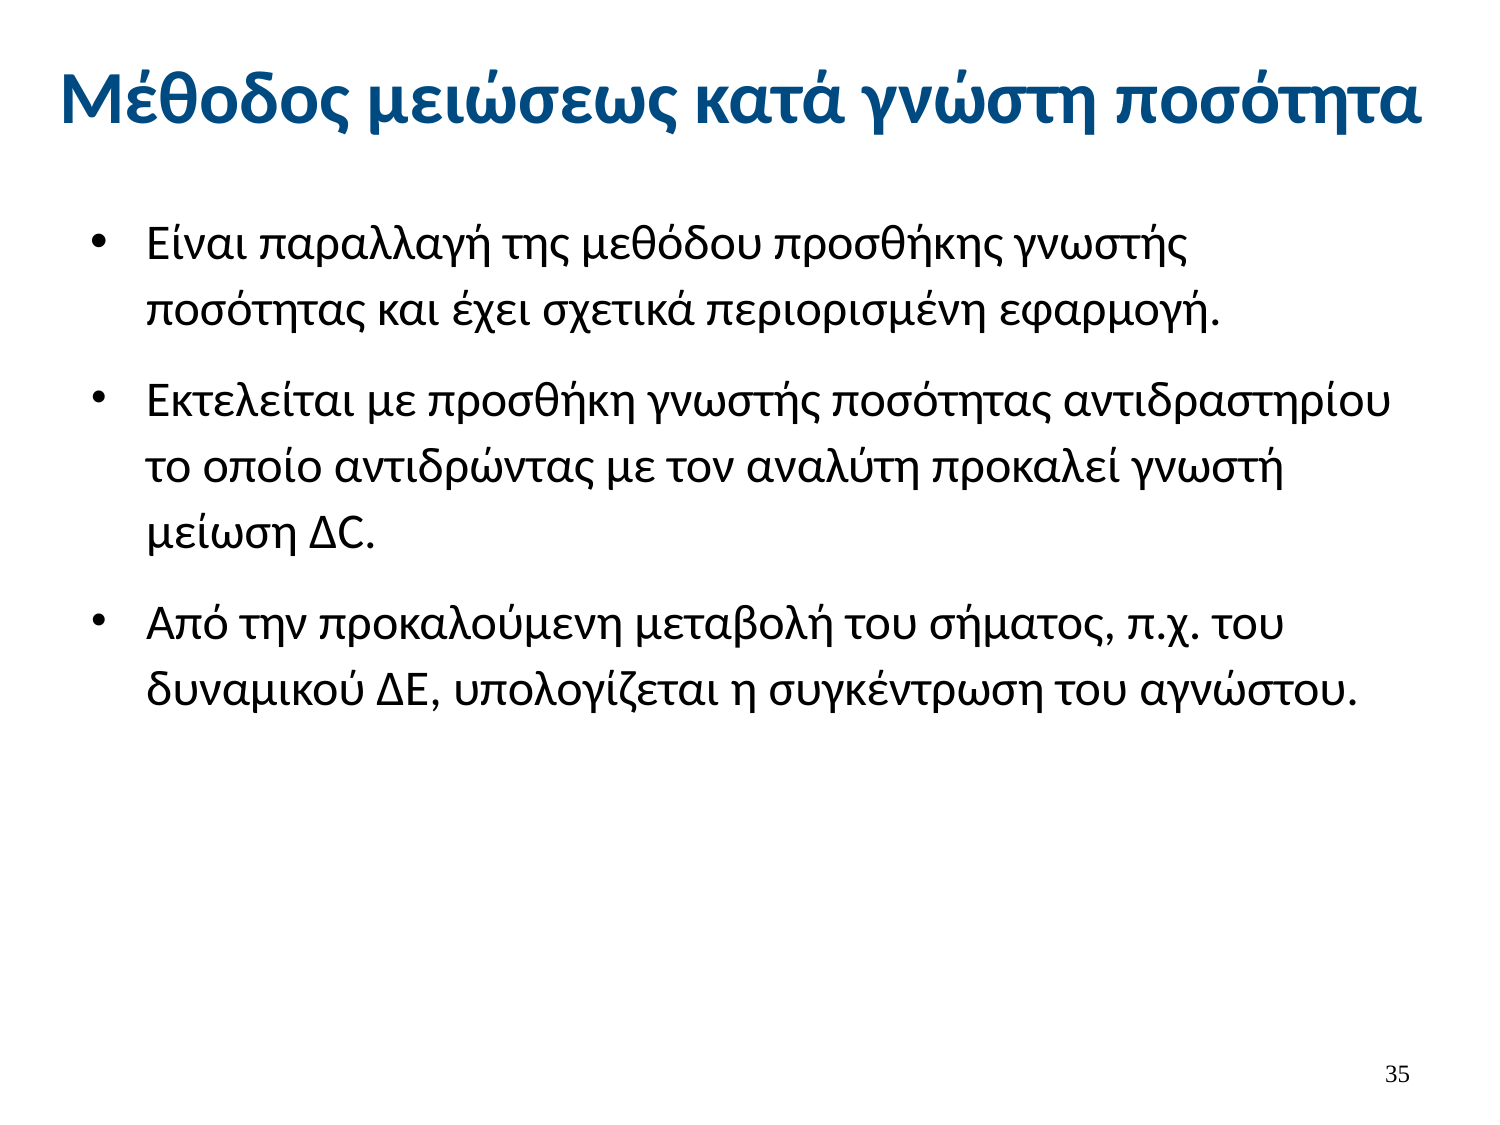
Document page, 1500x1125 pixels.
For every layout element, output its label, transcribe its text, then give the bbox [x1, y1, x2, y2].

title Μέθοδος μειώσεως κατά γνώστη ποσότητα [0, 19, 1500, 169]
list Είναι παραλλαγή της μεθόδου προσθήκης γνωστής ποσότητας και έχει σχετικά περιορισμένη εφαρμογή. Εκτελείται με προσθήκη γνωστής ποσότητας αντιδραστηρίου το οποίο αντιδρώντας με τον αναλύτη προκαλεί γνωστή μείωση ΔC. Από την προκαλούμενη μεταβολή του σήματος, π.χ. του δυναμικού ΔΕ, υπολογίζεται η συγκέντρωση του αγνώστου. [75, 196, 1425, 1024]
slide_number 34 [1074, 1042, 1425, 1103]
